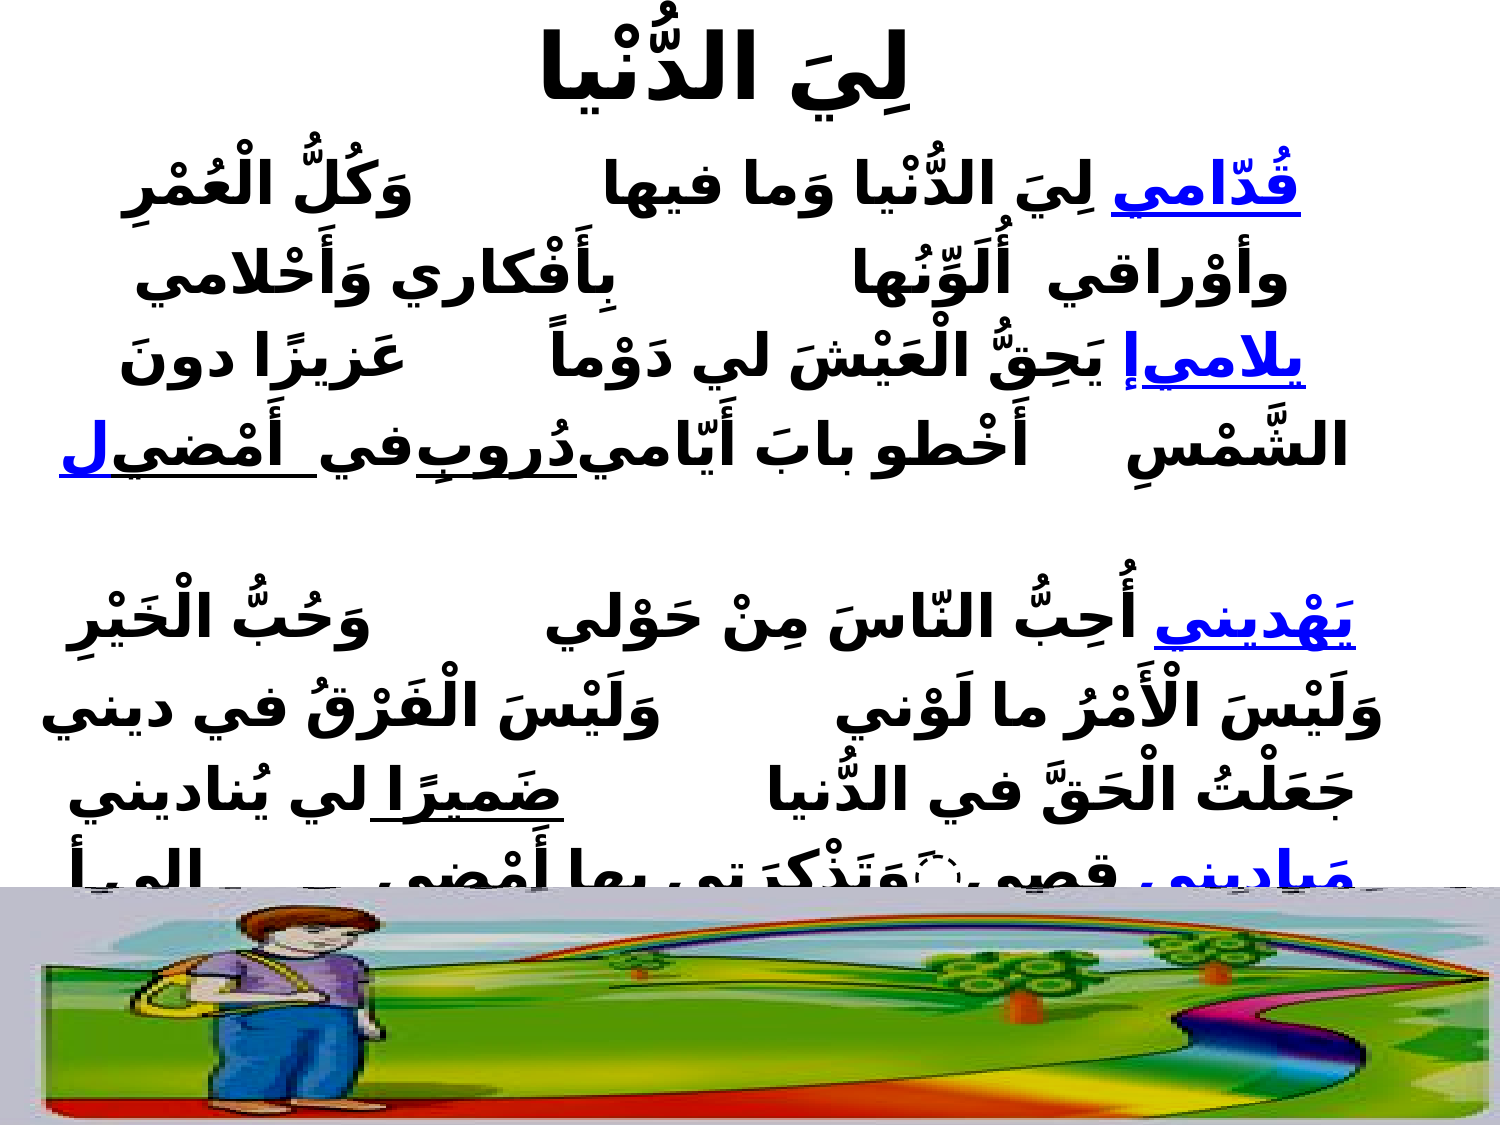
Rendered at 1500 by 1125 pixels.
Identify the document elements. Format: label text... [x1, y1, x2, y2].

title لِيَ الدُّنْيا [87, 0, 1363, 137]
subtitle لِيَ الدُّنْيا وَما فيها وَكُلُّ الْعُمْرِ قُدّامي وأوْراقي أُلَوِّنُها بِأَفْكاري وَأَحْلامي يَحِقُّ الْعَيْشَ لي دَوْماً عَزيزًا دونَ إيلامي لأَمْضي في دُروبِ الشَّمْسِ أَخْطو بابَ أَيّامي أُحِبُّ النّاسَ مِنْ حَوْلي وَحُبُّ الْخَيْرِ يَهْديني وَلَيْسَ الْأَمْرُ ما لَوْني وَلَيْسَ الْفَرْقُ في ديني جَعَلْتُ الْحَقَّ في الدُّنيا ضَميرًا لي يُناديني وَتَذْكِرَتي بِها أَمْضي إلى أَقصى مَياديني [0, 137, 1500, 886]
picture [0, 887, 1500, 1125]
